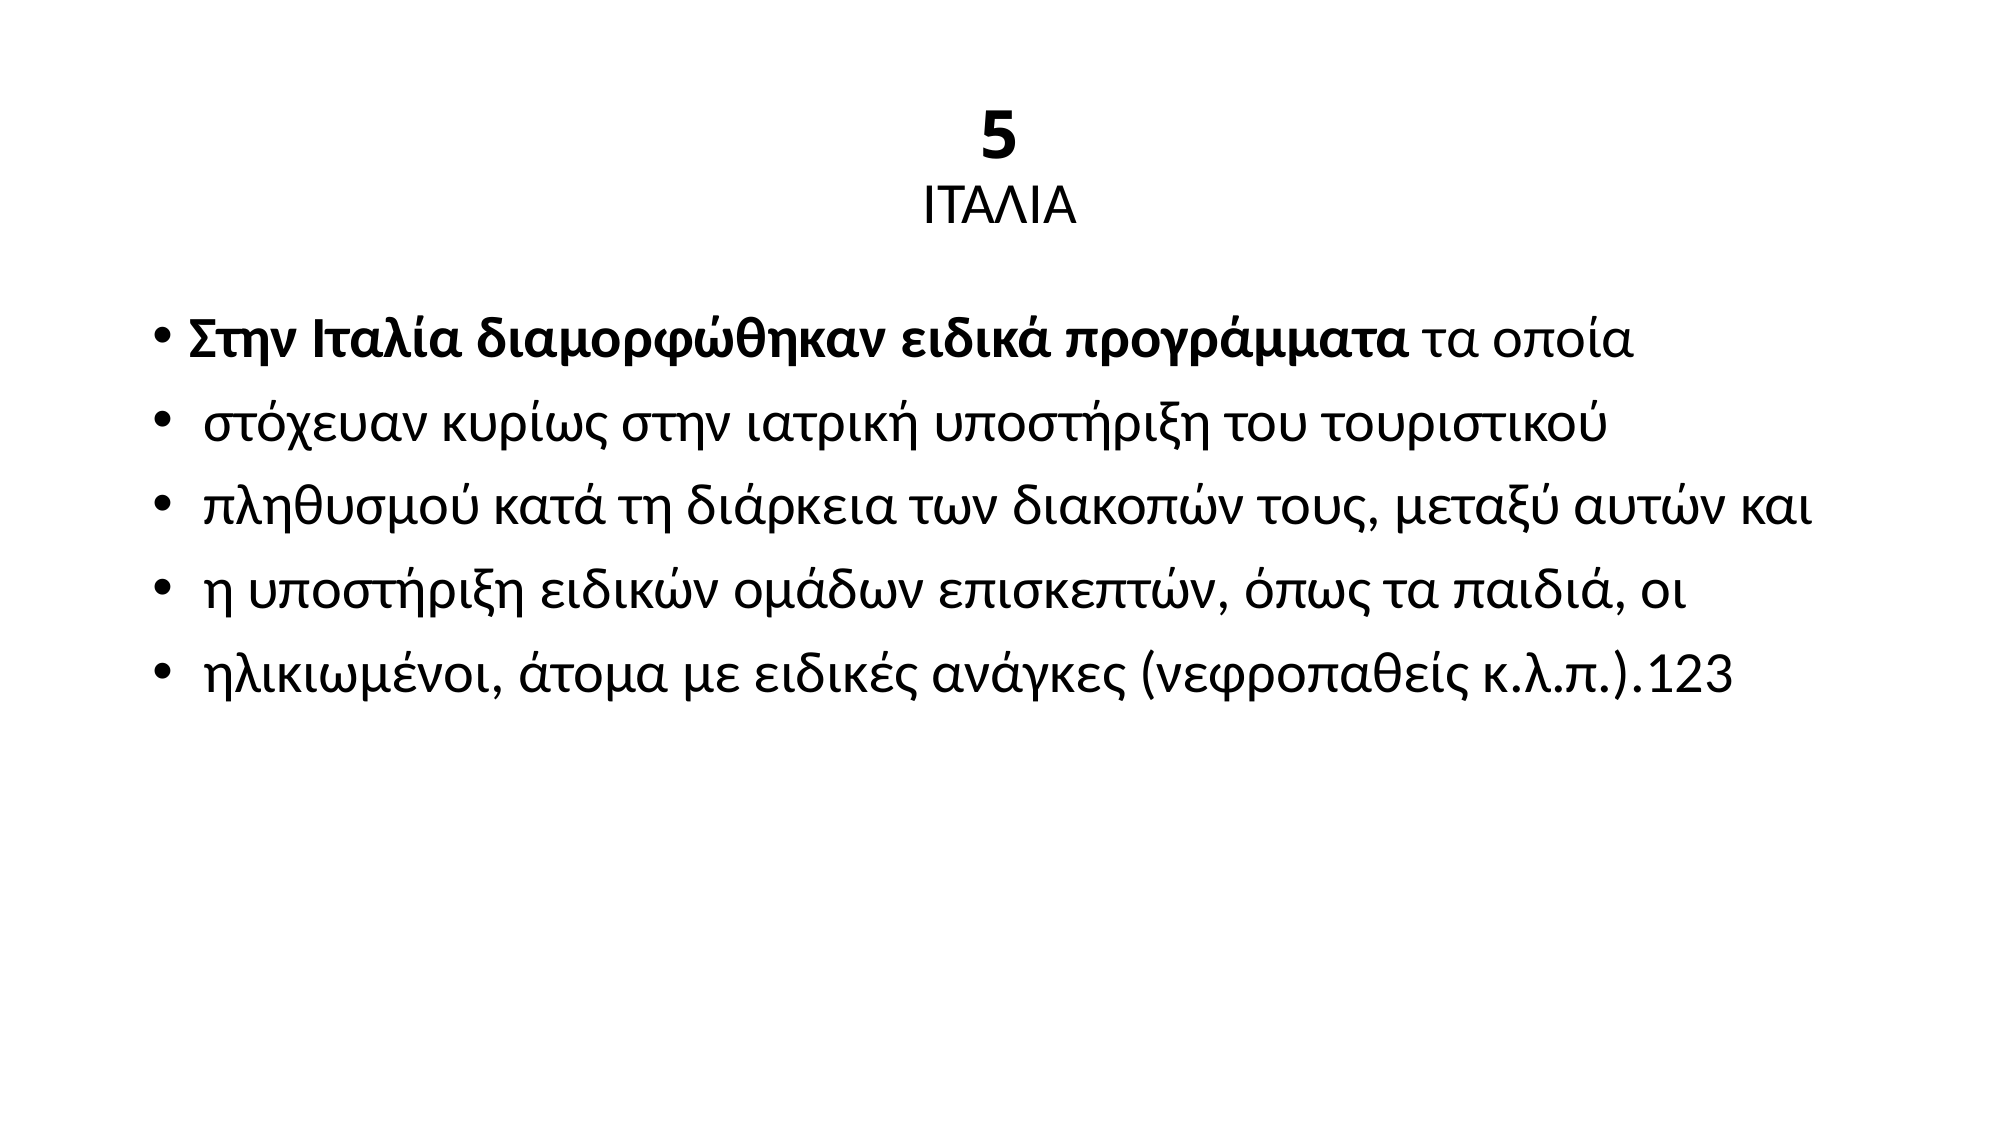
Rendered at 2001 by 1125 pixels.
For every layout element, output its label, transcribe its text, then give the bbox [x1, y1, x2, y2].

title 5 ΙΤΑΛΙΑ [137, 59, 1863, 278]
list Στην Ιταλία διαμορφώθηκαν ειδικά προγράμματα τα οποία στόχευαν κυρίως στην ιατρική υποστήριξη του τουριστικού πληθυσμού κατά τη διάρκεια των διακοπών τους, μεταξύ αυτών και η υποστήριξη ειδικών ομάδων επισκεπτών, όπως τα παιδιά, οι ηλικιωμένοι, άτομα με ειδικές ανάγκες (νεφροπαθείς κ.λ.π.).123 [137, 299, 1863, 1014]
